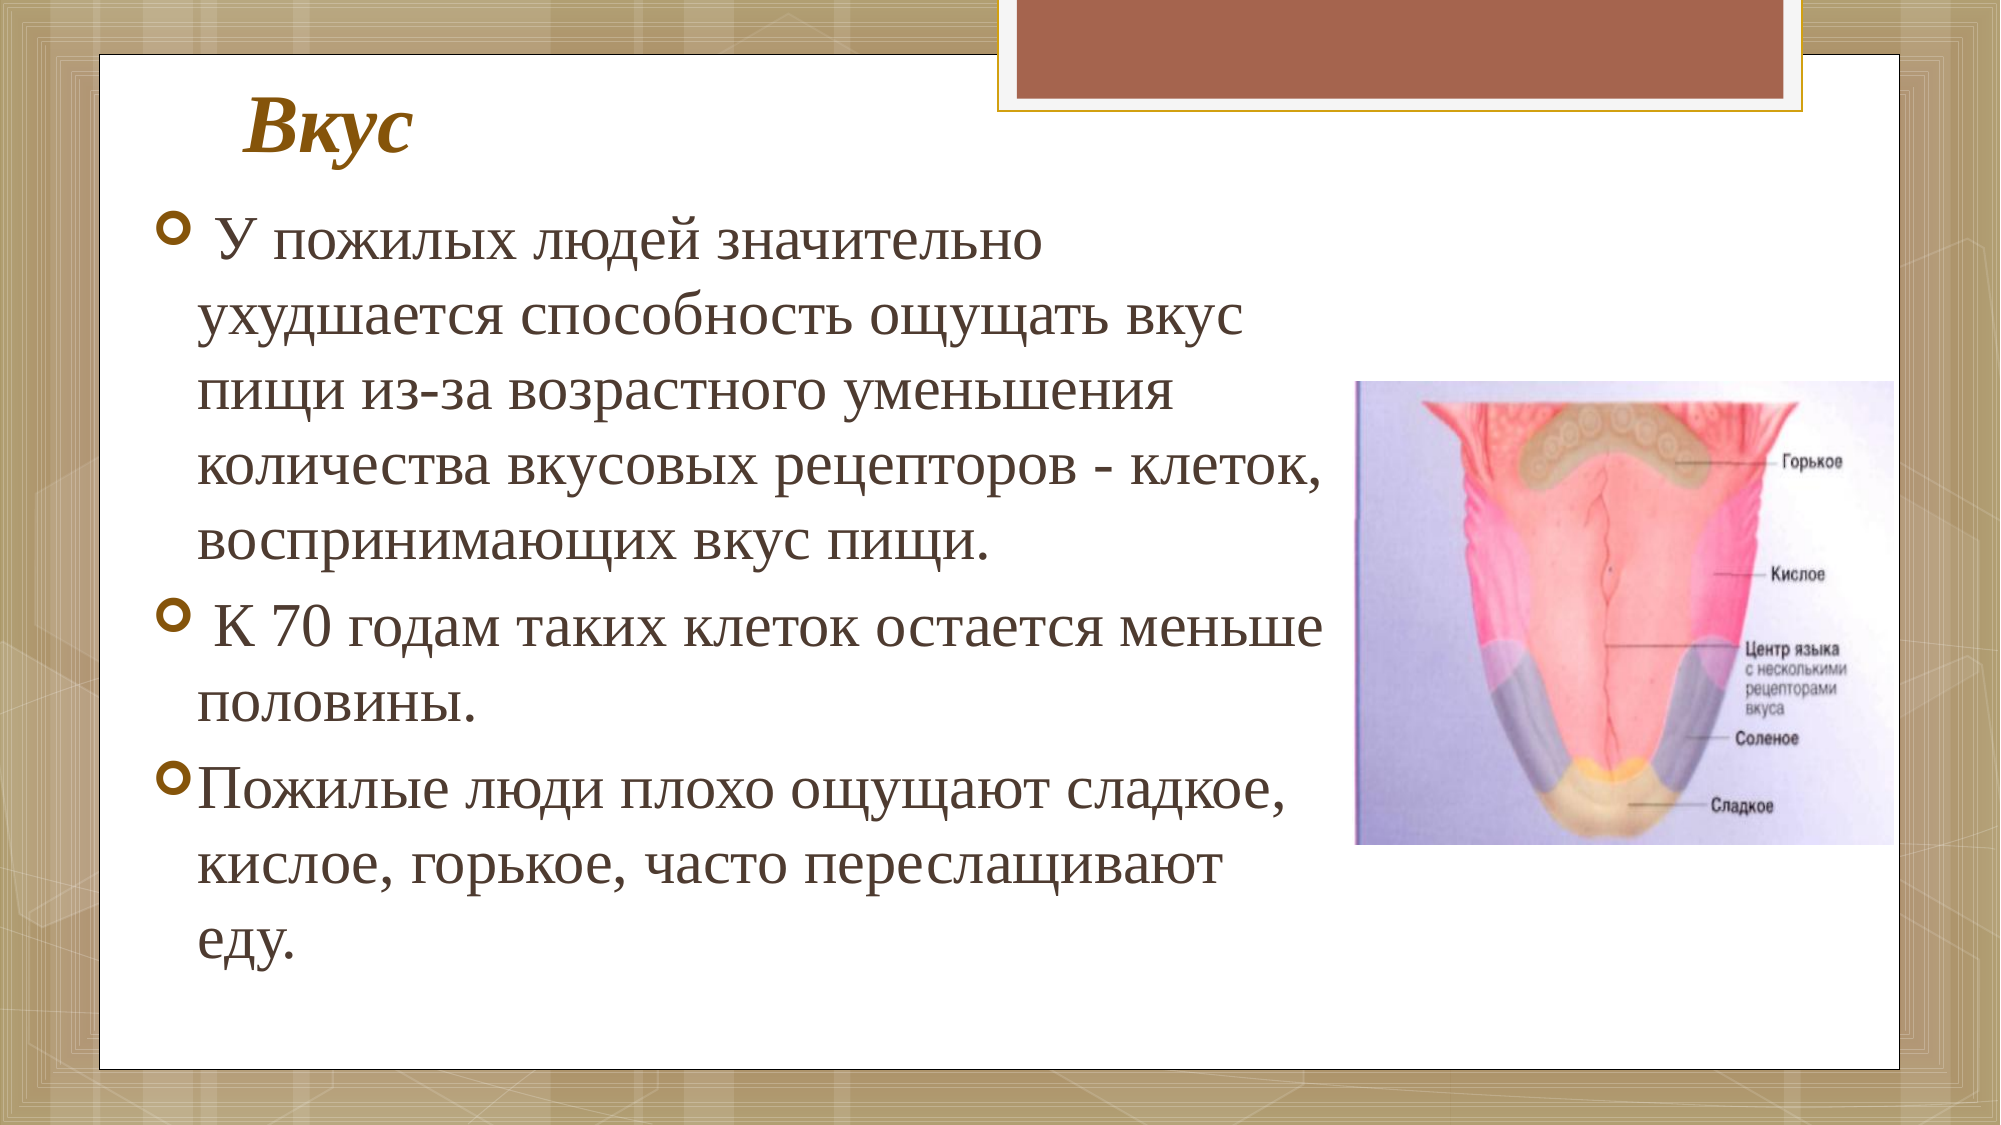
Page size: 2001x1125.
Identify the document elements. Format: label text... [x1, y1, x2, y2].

title Вкус [228, 71, 1765, 277]
picture [1352, 381, 1894, 845]
list У пожилых людей значительно ухудшается способность ощущать вкус пищи из-за возрастного уменьшения количества вкусовых рецепторов - клеток, воспринимающих вкус пищи. К 70 годам таких клеток остается меньше половины. Пожилые люди плохо ощущают сладкое, кислое, горькое, часто переслащивают еду. [126, 189, 1353, 1037]
